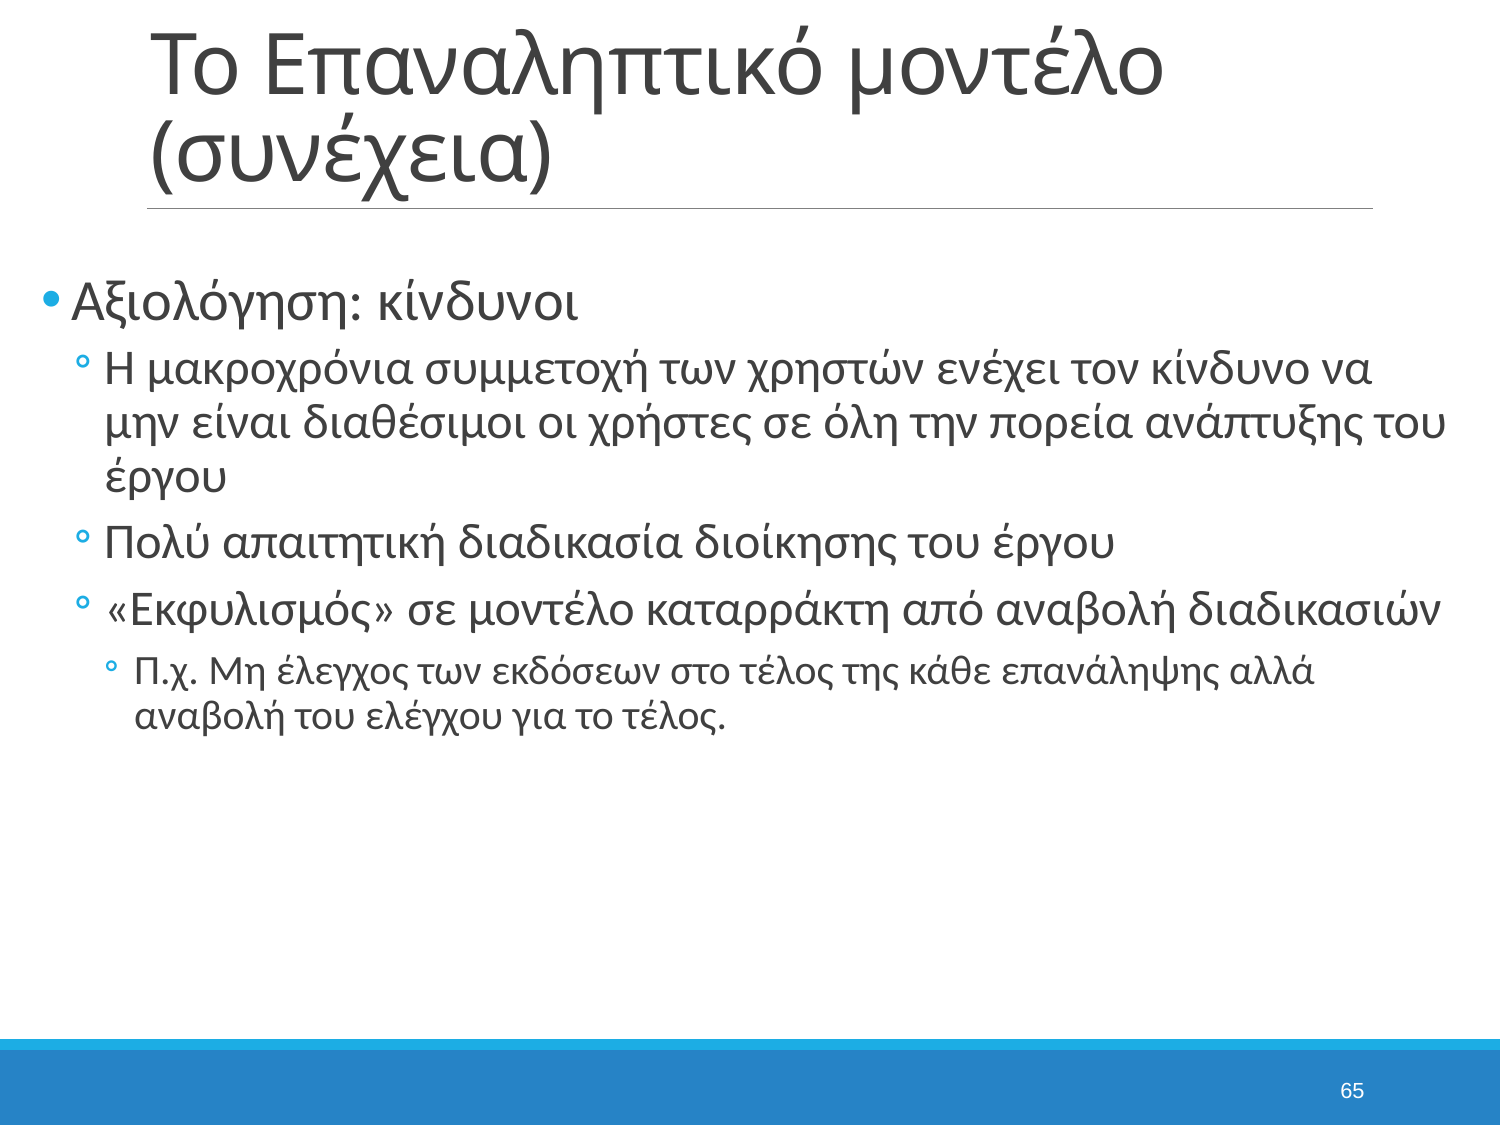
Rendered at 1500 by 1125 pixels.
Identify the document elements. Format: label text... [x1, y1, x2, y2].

list Αξιολόγηση: κίνδυνοι Η μακροχρόνια συμμετοχή των χρηστών ενέχει τον κίνδυνο να μην είναι διαθέσιμοι οι χρήστες σε όλη την πορεία ανάπτυξης του έργου Πολύ απαιτητική διαδικασία διοίκησης του έργου «Εκφυλισμός» σε μοντέλο καταρράκτη από αναβολή διαδικασιών Π.χ. Μη έλεγχος των εκδόσεων στο τέλος της κάθε επανάληψης αλλά αναβολή του ελέγχου για το τέλος. [41, 262, 1459, 1006]
slide_number 65 [1218, 1059, 1380, 1120]
title Το Επαναληπτικό μοντέλο (συνέχεια) [135, 16, 1373, 206]
